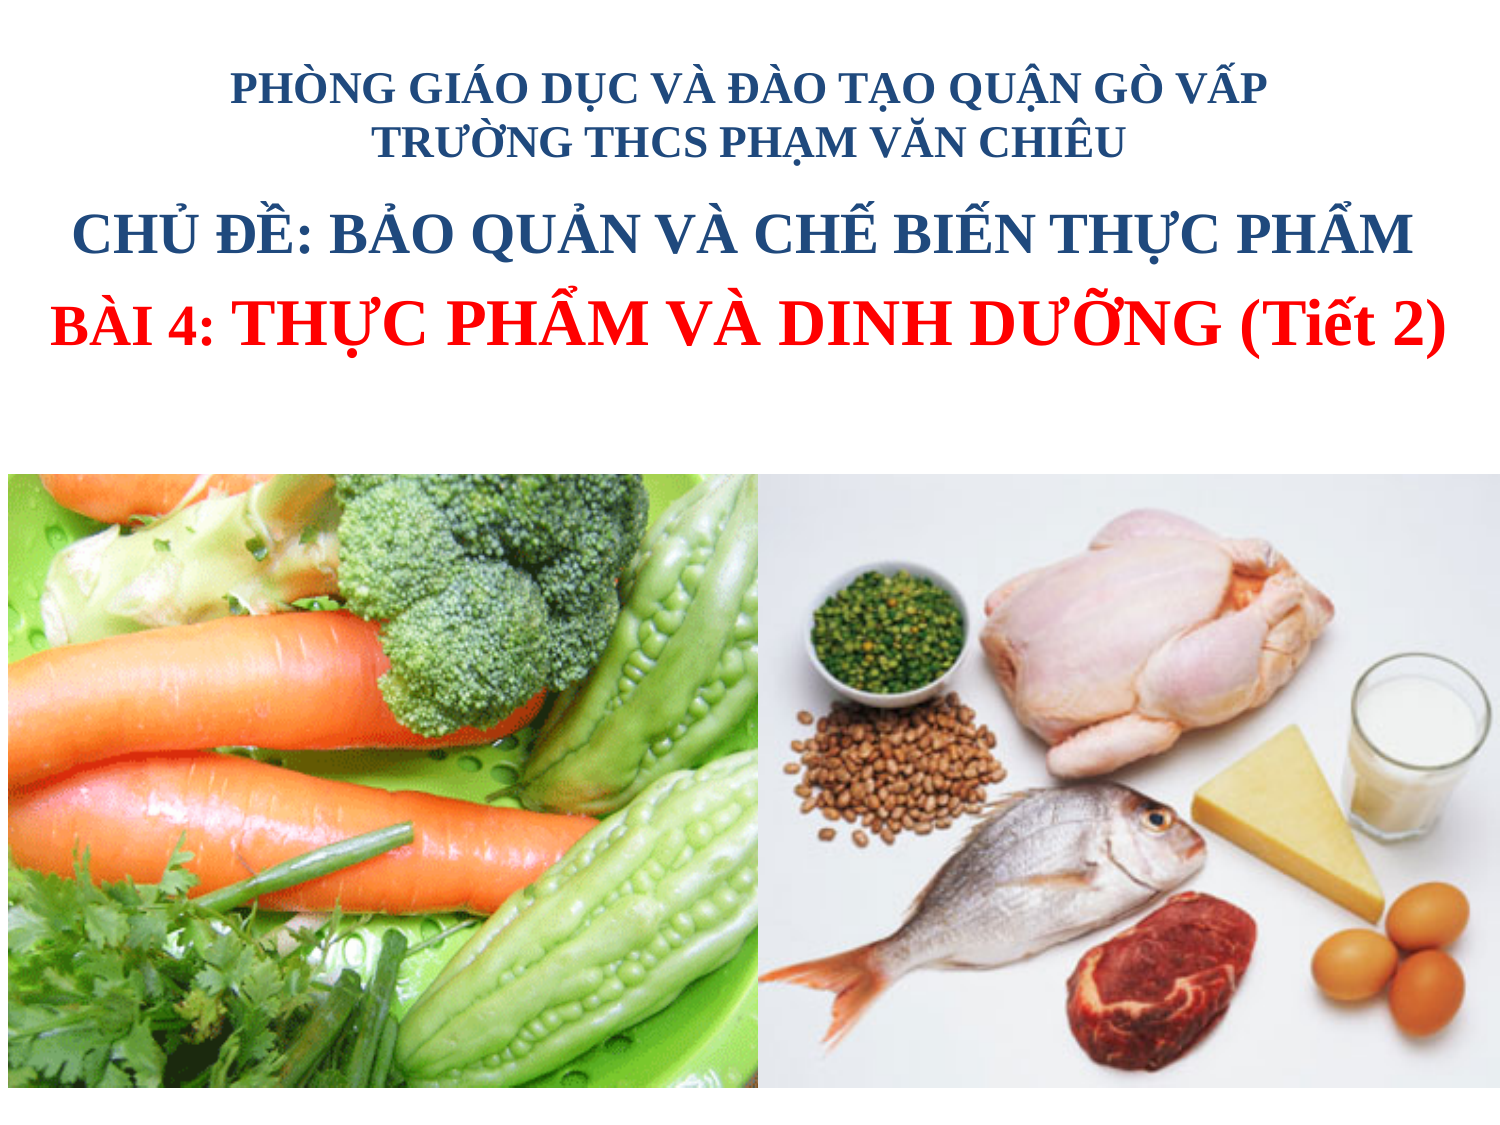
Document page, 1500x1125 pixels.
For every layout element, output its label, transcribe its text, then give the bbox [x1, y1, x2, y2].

subtitle CHỦ ĐỀ: BẢO QUẢN VÀ CHẾ BIẾN THỰC PHẨM BÀI 4: THỰC PHẨM VÀ DINH DƯỠNG (Tiết 2) [0, 187, 1500, 1113]
picture [8, 474, 1500, 1088]
title PHÒNG GIÁO DỤC VÀ ĐÀO TẠO QUẬN GÒ VẤP TRƯỜNG THCS PHẠM VĂN CHIÊU [0, 50, 1500, 175]
